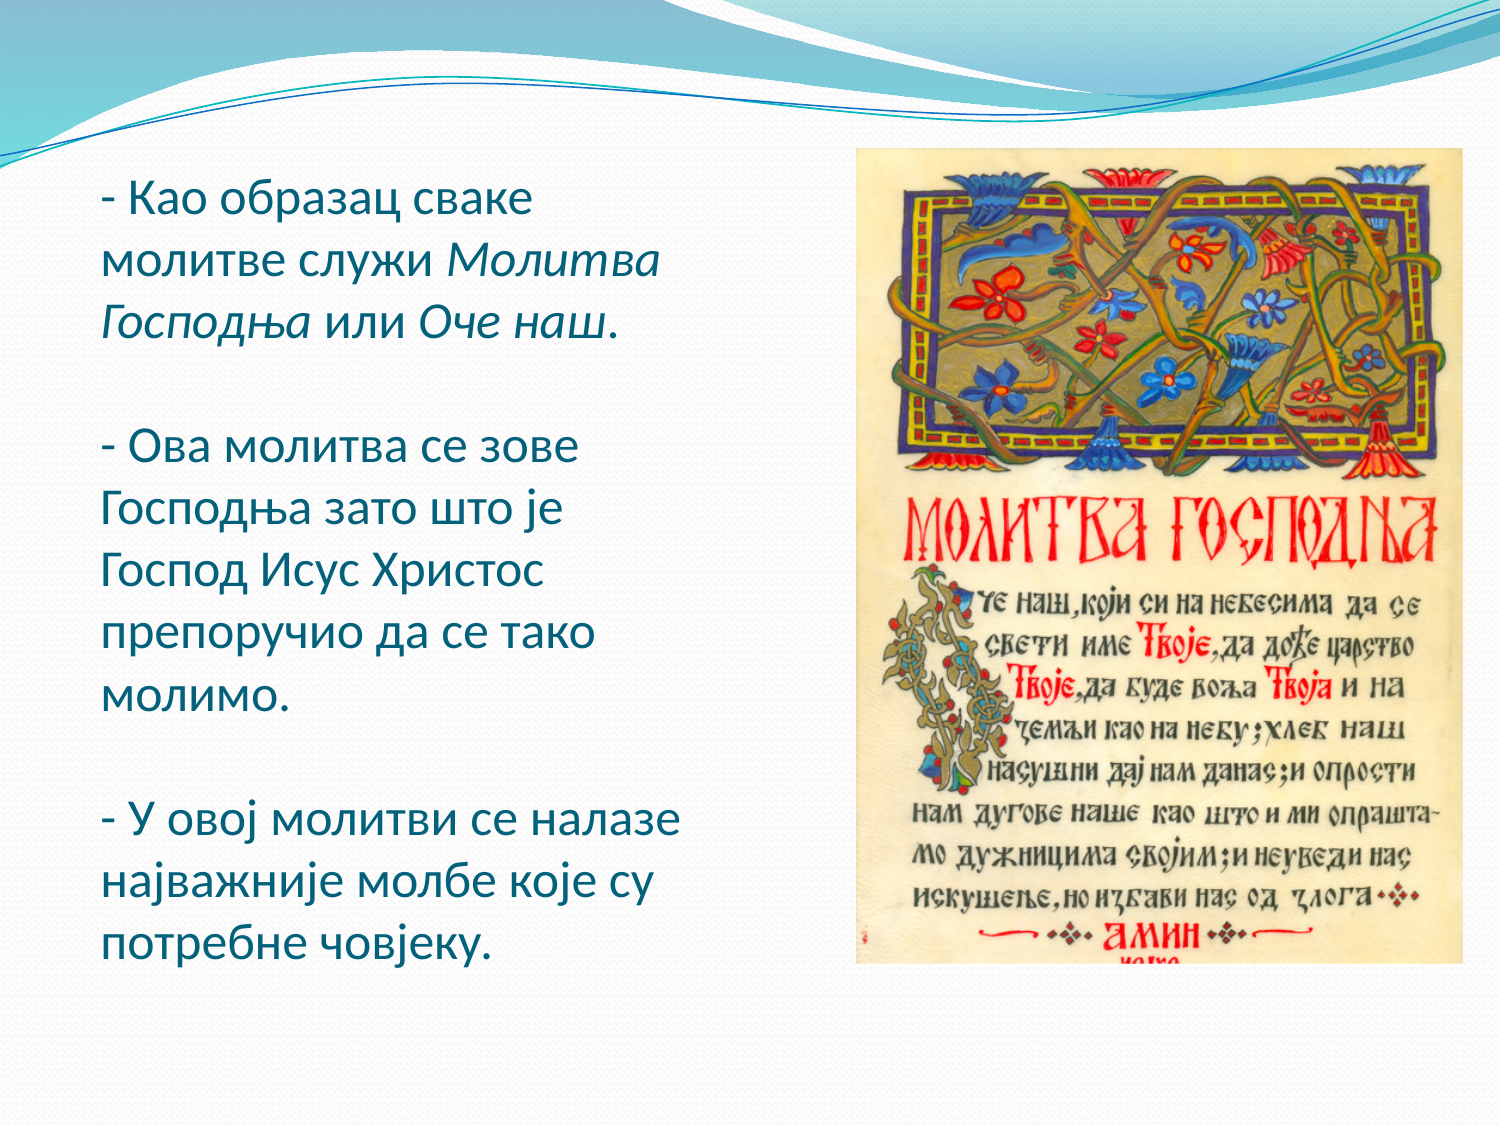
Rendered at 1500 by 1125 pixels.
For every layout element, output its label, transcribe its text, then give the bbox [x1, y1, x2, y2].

picture [856, 148, 1463, 965]
title - Као образац сваке молитве служи Молитва Господња или Оче наш. - Ова молитва се зове Господња зато што је Господ Исус Христос препоручио да се тако молимо. - У овој молитви се налазе најважније молбе које су потребне човјеку. [100, 143, 691, 970]
